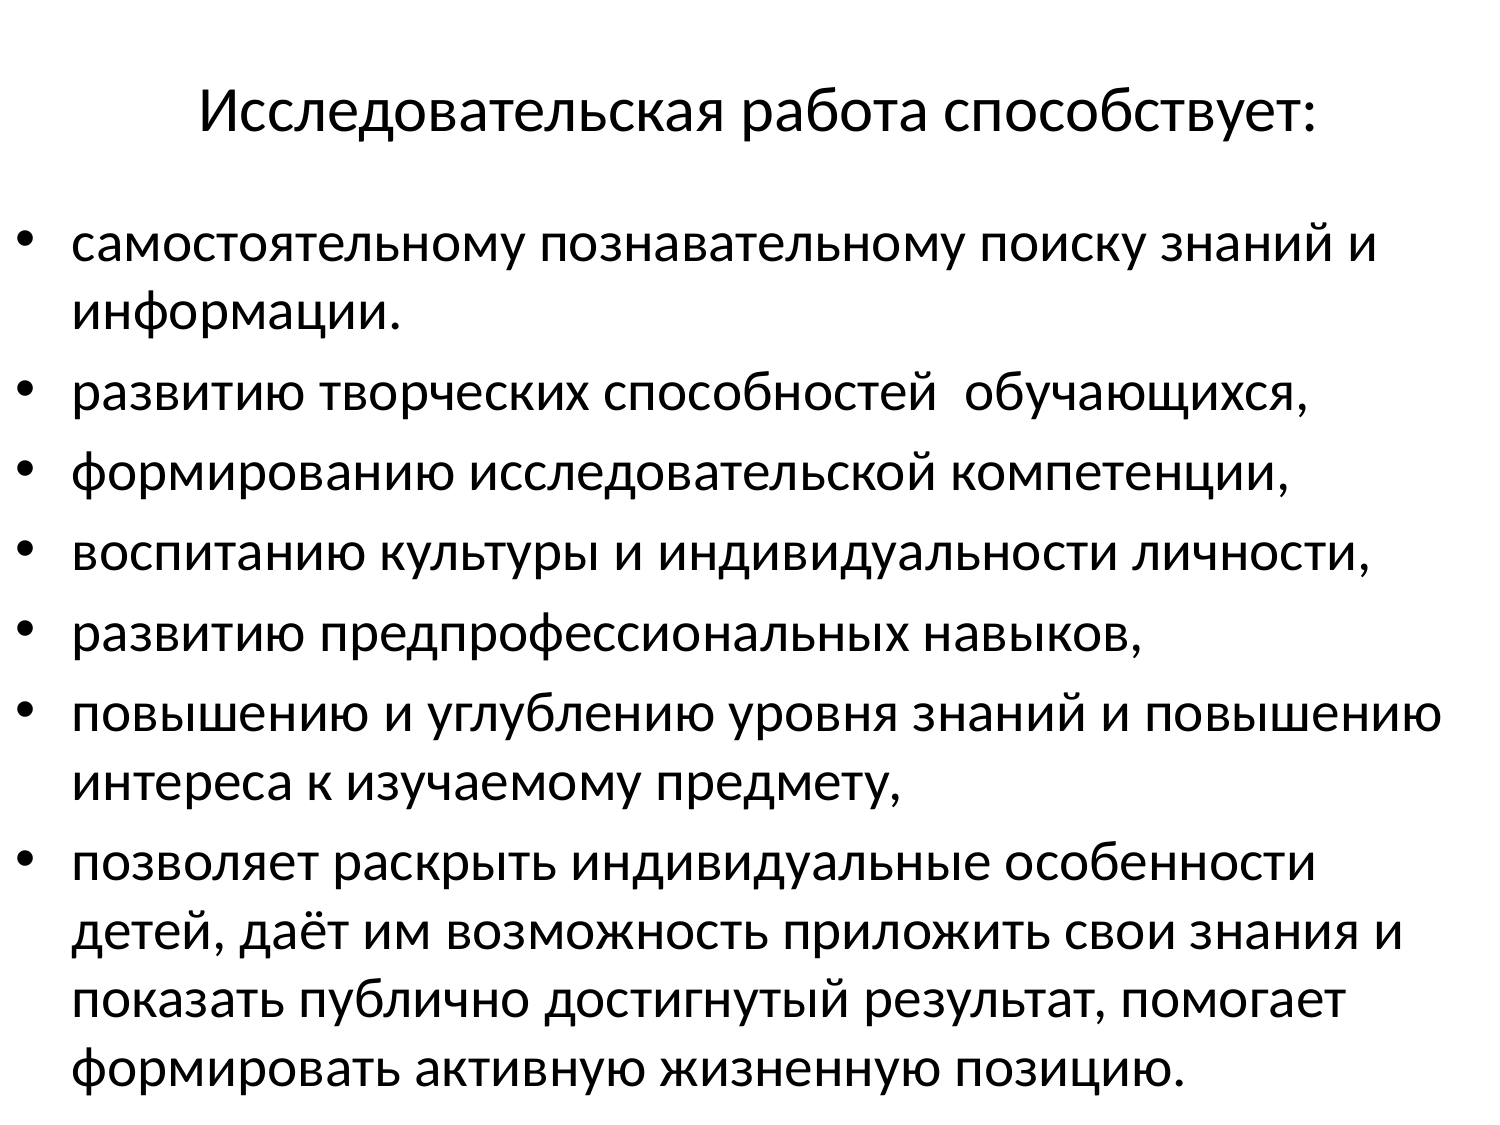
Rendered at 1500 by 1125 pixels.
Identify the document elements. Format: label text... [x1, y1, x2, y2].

list самостоятельному познавательному поиску знаний и информации. развитию творческих способностей обучающихся, формированию исследовательской компетенции, воспитанию культуры и индивидуальности личности, развитию предпрофессиональных навыков, повышению и углублению уровня знаний и повышению интереса к изучаемому предмету, позволяет раскрыть индивидуальные особенности детей, даёт им возможность приложить свои знания и показать публично достигнутый результат, помогает формировать активную жизненную позицию. [0, 196, 1500, 1125]
title Исследовательская работа способствует: [0, 45, 1500, 196]
